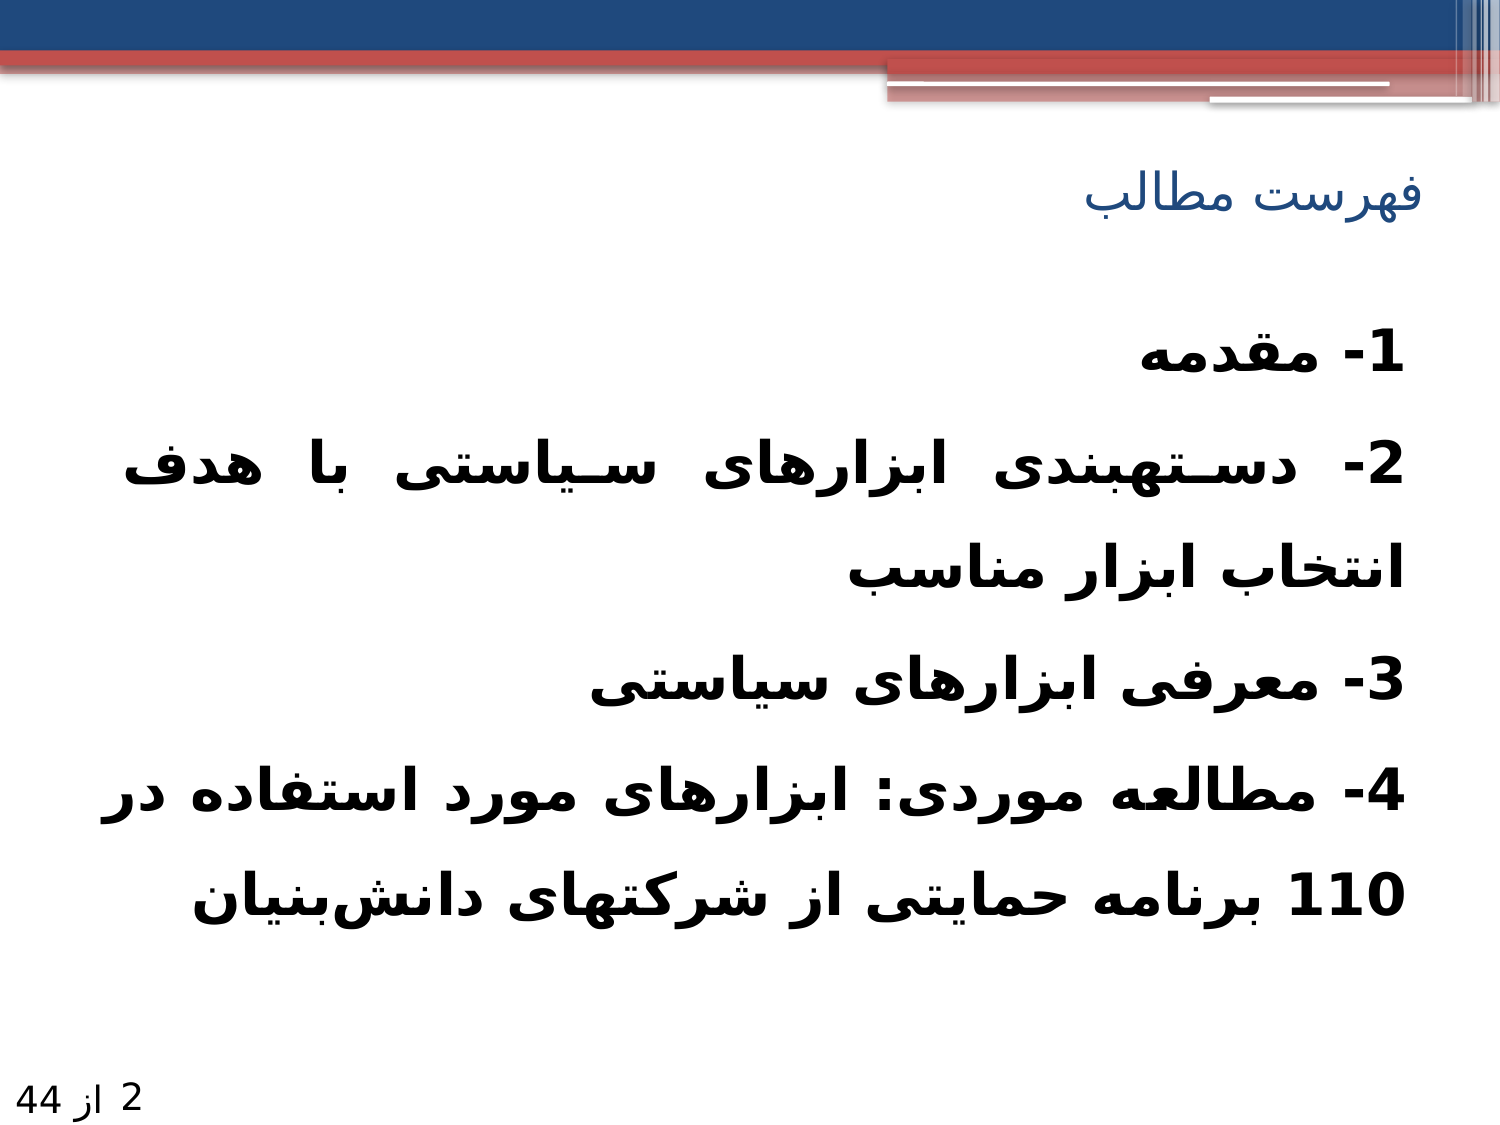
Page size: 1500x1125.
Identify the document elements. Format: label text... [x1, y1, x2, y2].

list 1- مقدمه 2- دسته­بندی ابزارهای سیاستی با هدف انتخاب ابزار مناسب 3- معرفی ابزارهای سیاستی 4- مطالعه موردی: ابزارهای مورد استفاده در 110 برنامه حمایتی از شرکتهای دانش‌بنیان [100, 300, 1425, 906]
footer از 44 [0, 1068, 69, 1125]
text_box فهرست مطالب [74, 101, 1425, 277]
slide_number 2 [69, 1065, 195, 1125]
